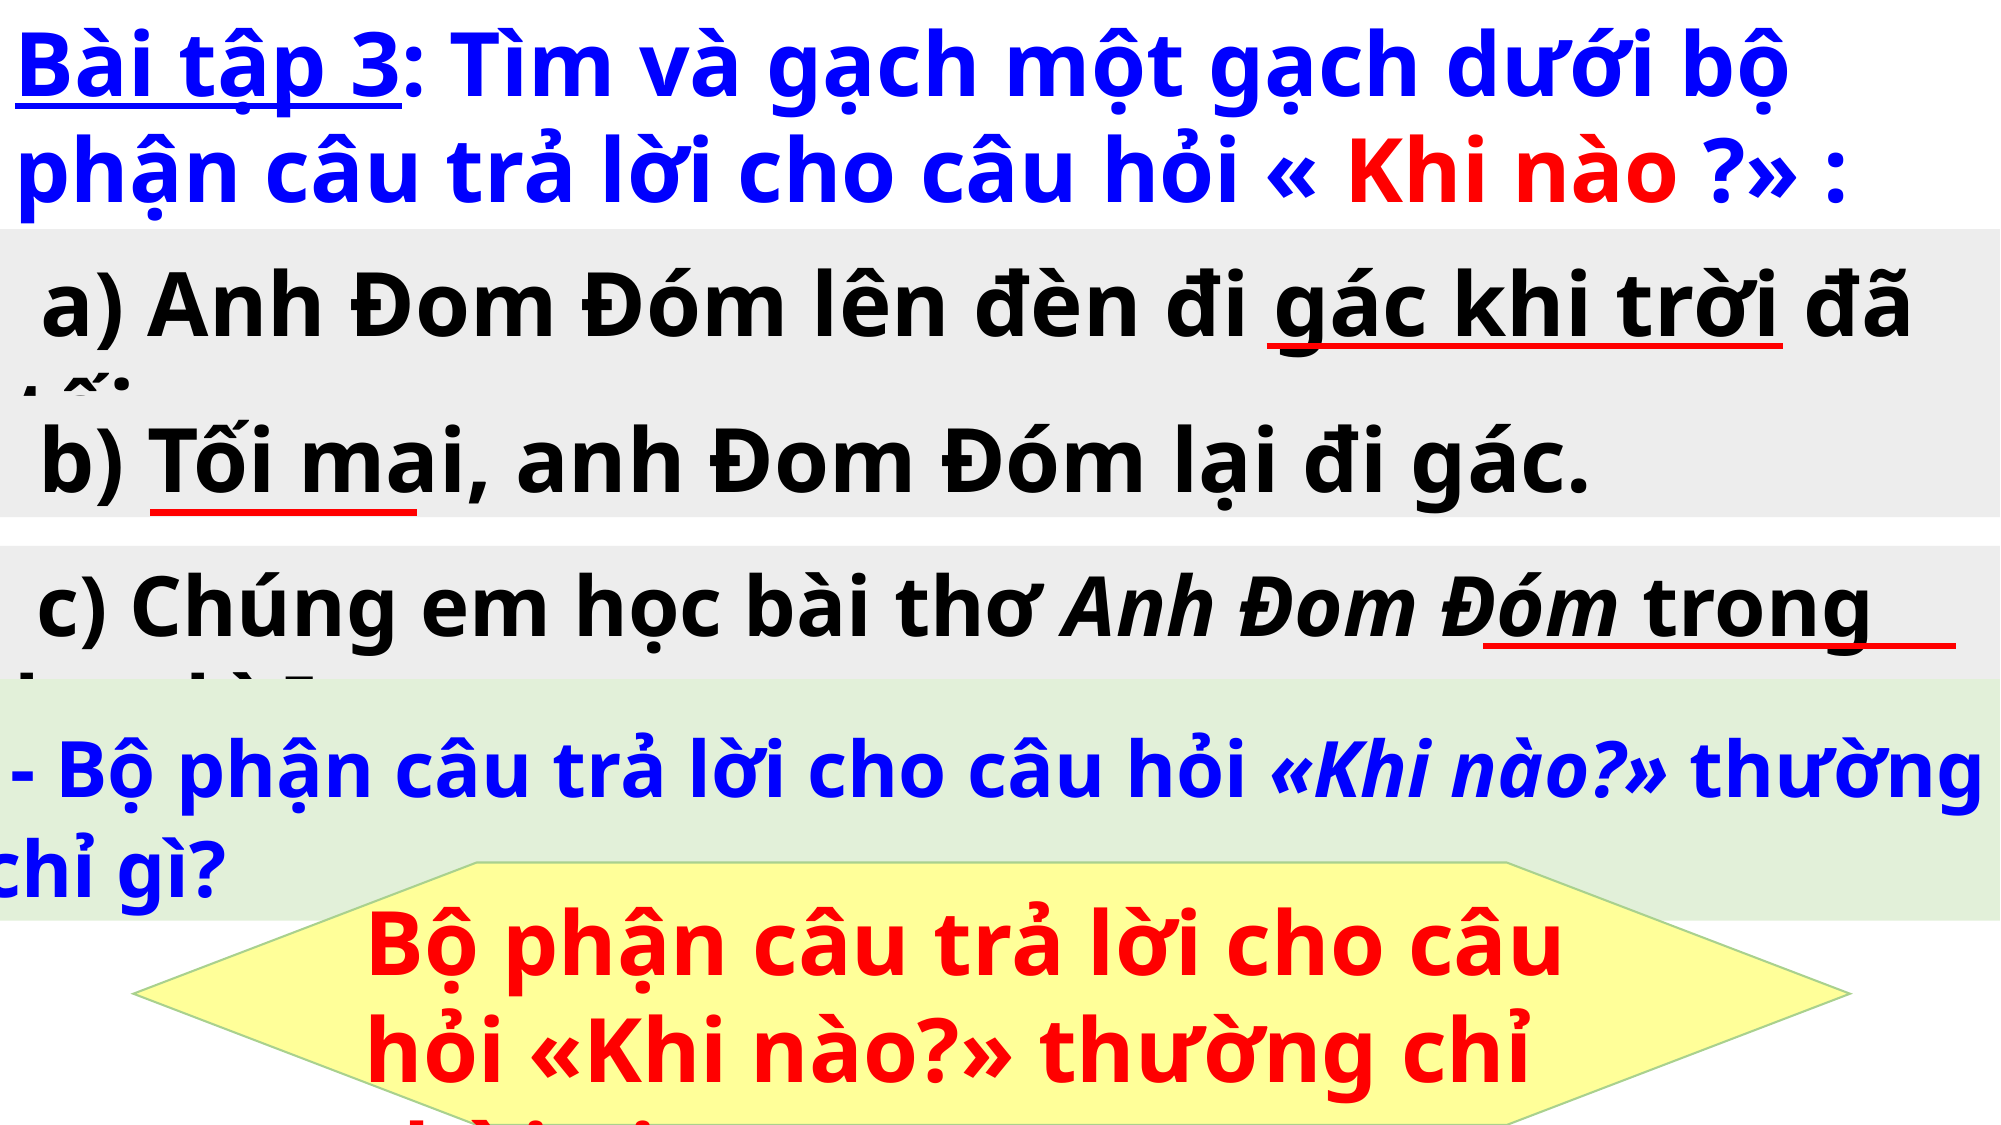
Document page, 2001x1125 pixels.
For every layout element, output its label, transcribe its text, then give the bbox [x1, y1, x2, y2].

text_box [130, 910, 349, 1078]
text_box Bộ phận câu trả lời cho câu hỏi «Khi nào?» thường chỉ thời gian. [349, 879, 1699, 1125]
text_box c) Chúng em học bài thơ Anh Đom Đóm trong học kì I [0, 545, 2000, 679]
text_box - Bộ phận câu trả lời cho câu hỏi «Khi nào?» thường chỉ gì? [0, 679, 2000, 921]
text_box [430, 861, 1553, 879]
text_box Bài tập 3: Tìm và gạch một gạch dưới bộ phận câu trả lời cho câu hỏi « Khi nào ?» : [0, 0, 2000, 228]
text_box b) Tối mai, anh Đom Đóm lại đi gác. [0, 395, 2000, 518]
text_box a) Anh Đom Đóm lên đèn đi gác khi trời đã tối. [0, 229, 2000, 395]
text_box [1699, 934, 1853, 1053]
